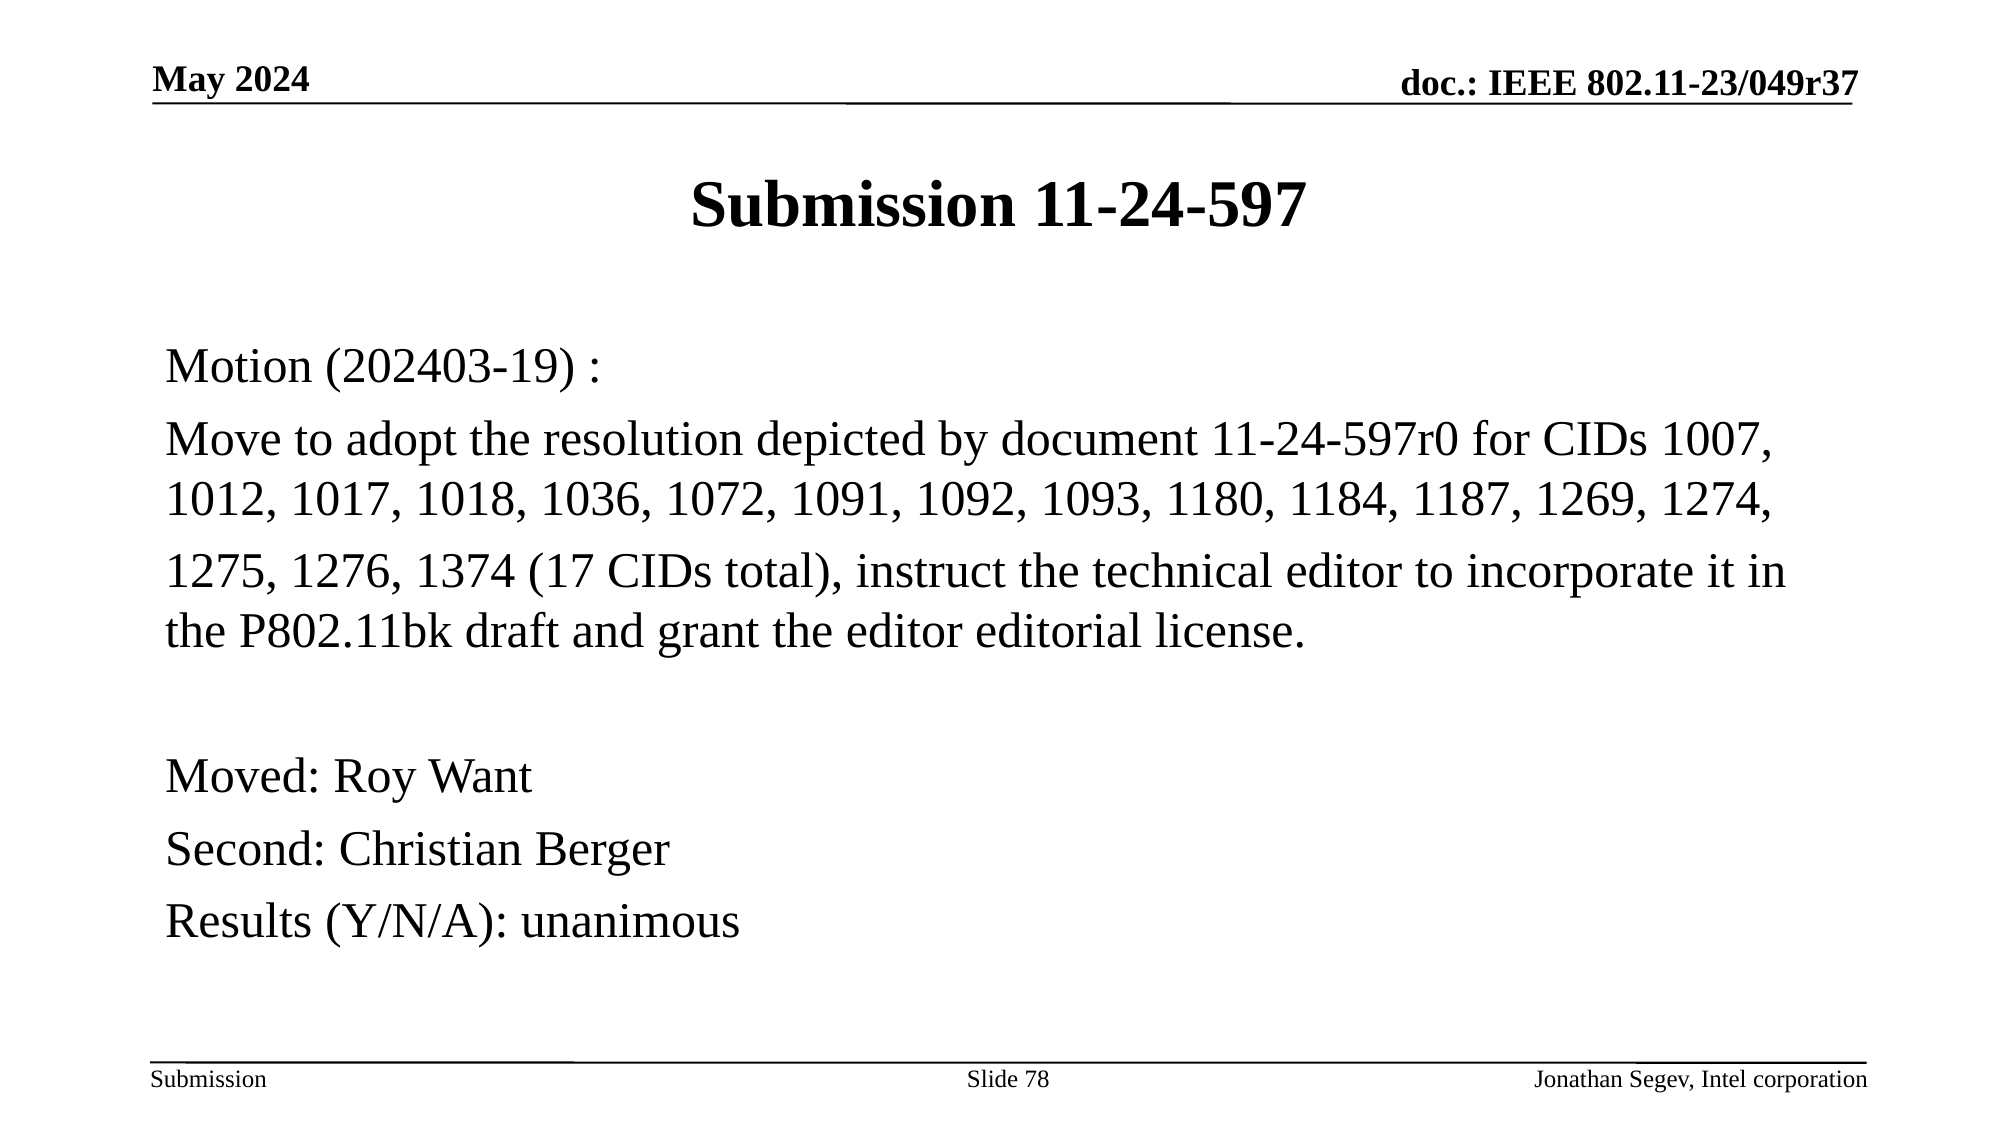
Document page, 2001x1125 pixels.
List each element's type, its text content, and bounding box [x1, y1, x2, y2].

list Motion (202403-19) : Move to adopt the resolution depicted by document 11-24-597r0 for CIDs 1007, 1012, 1017, 1018, 1036, 1072, 1091, 1092, 1093, 1180, 1184, 1187, 1269, 1274, 1275, 1276, 1374 (17 CIDs total), instruct the technical editor to incorporate it in the P802.11bk draft and grant the editor editorial license. Moved: Roy Want Second: Christian Berger Results (Y/N/A): unanimous [149, 324, 1850, 1000]
slide_number Slide 78 [950, 1061, 1067, 1123]
title Submission 11-24-597 [149, 112, 1850, 288]
footer Jonathan Segev, Intel corporation [1171, 1061, 1869, 1093]
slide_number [152, 54, 563, 100]
